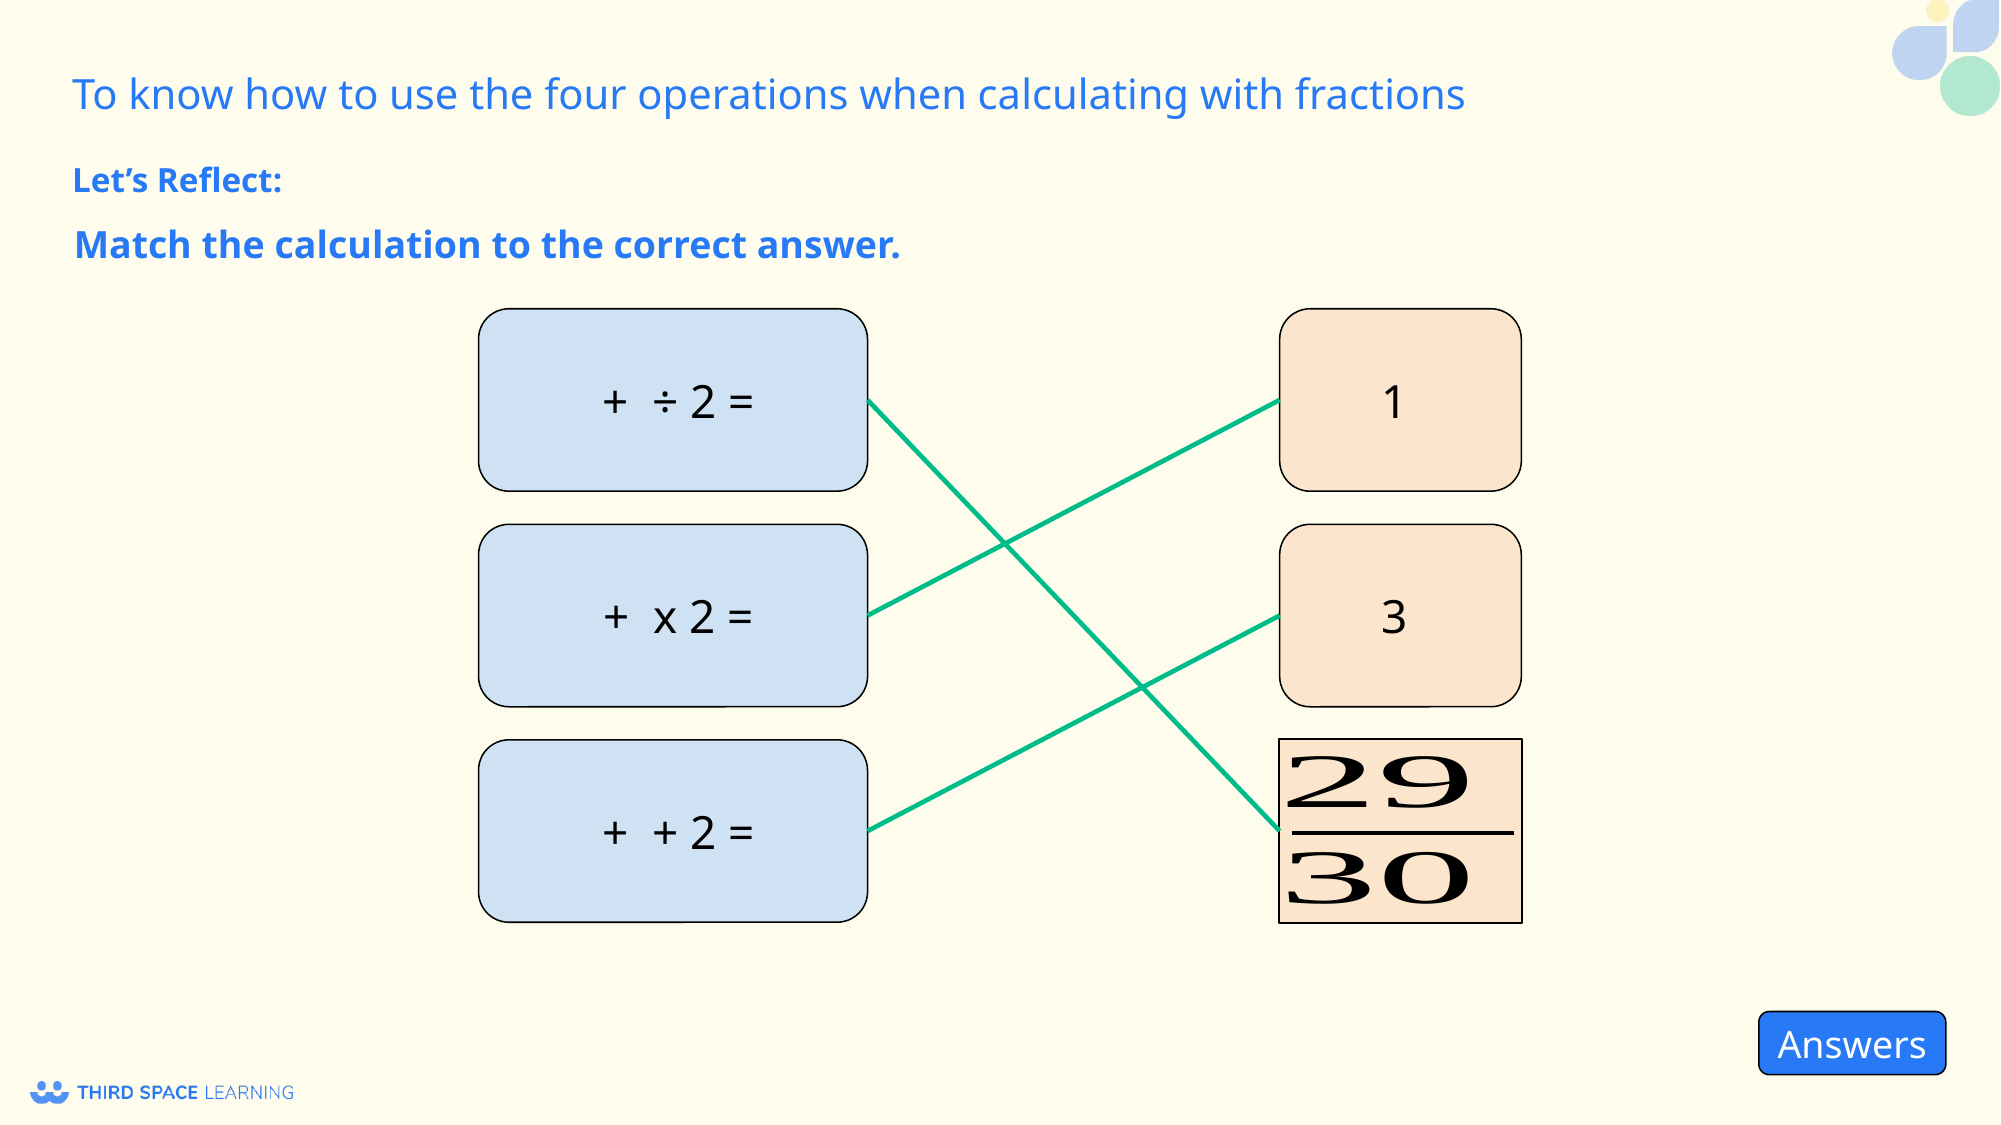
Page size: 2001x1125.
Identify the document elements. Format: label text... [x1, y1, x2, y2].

picture [1892, 0, 2000, 116]
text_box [867, 615, 1280, 832]
text_box Answers [1756, 1009, 1948, 1077]
list Match the calculation to the correct answer. [59, 191, 1949, 255]
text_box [867, 399, 1280, 614]
list Let’s Reflect: [57, 132, 1085, 185]
picture [30, 1081, 294, 1104]
